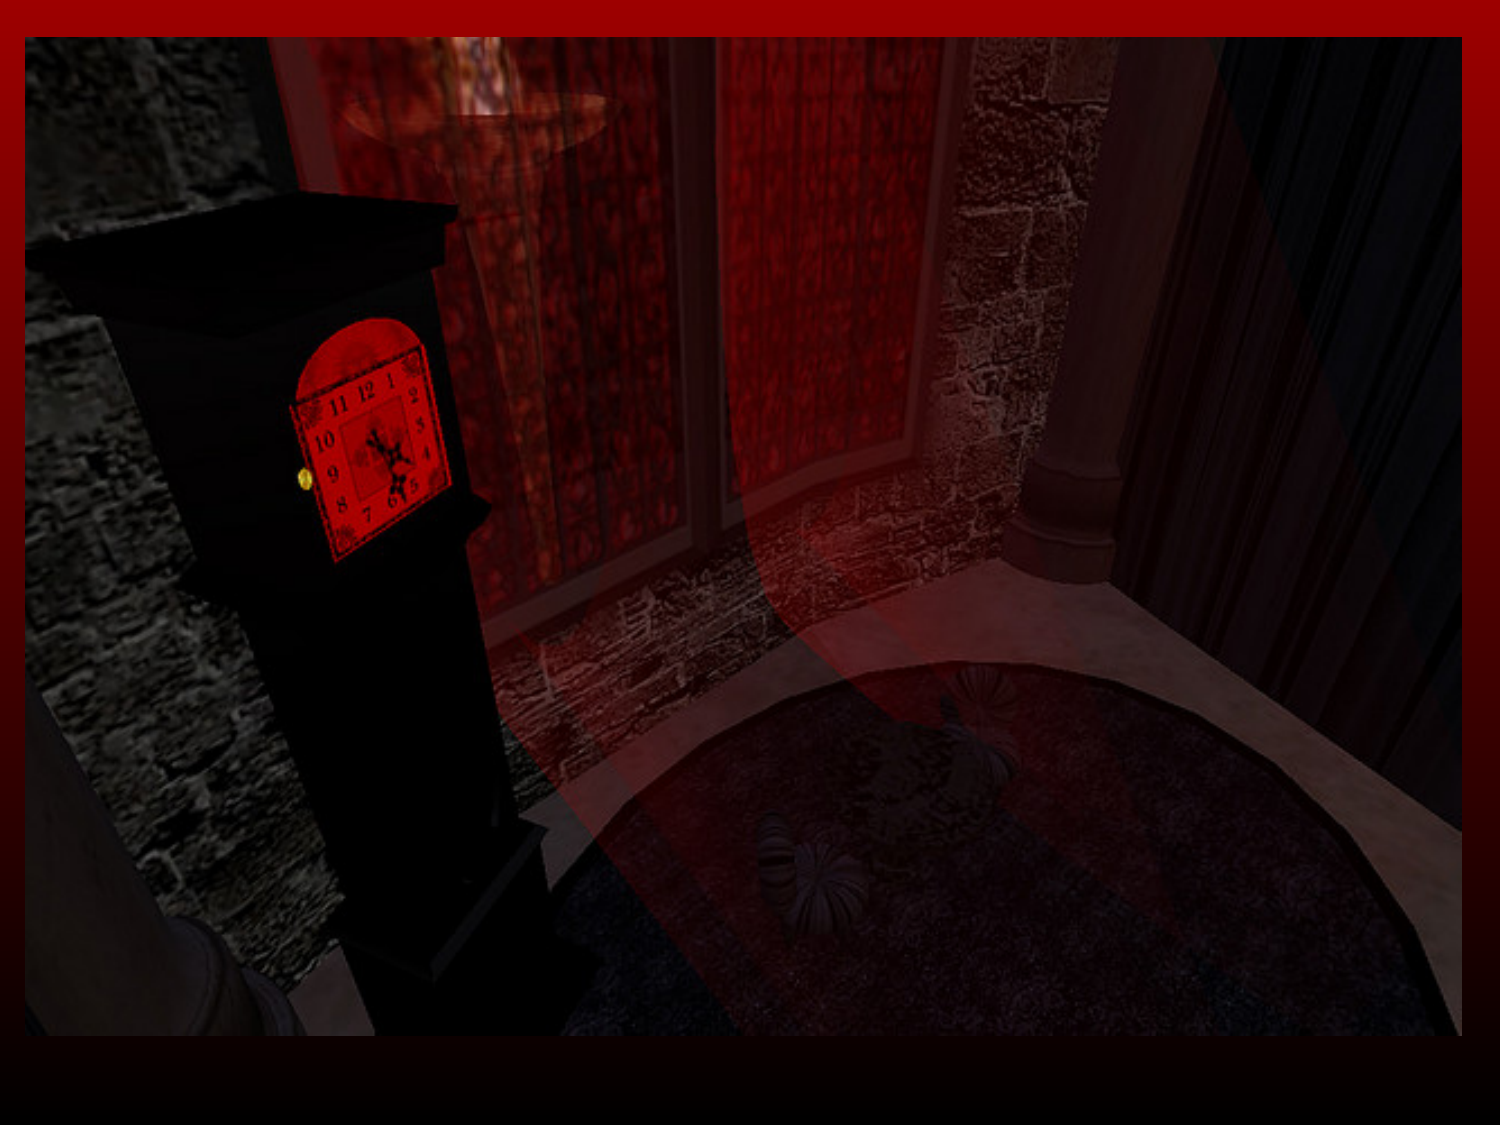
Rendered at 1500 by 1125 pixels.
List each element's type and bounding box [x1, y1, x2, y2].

picture [25, 37, 1462, 1037]
